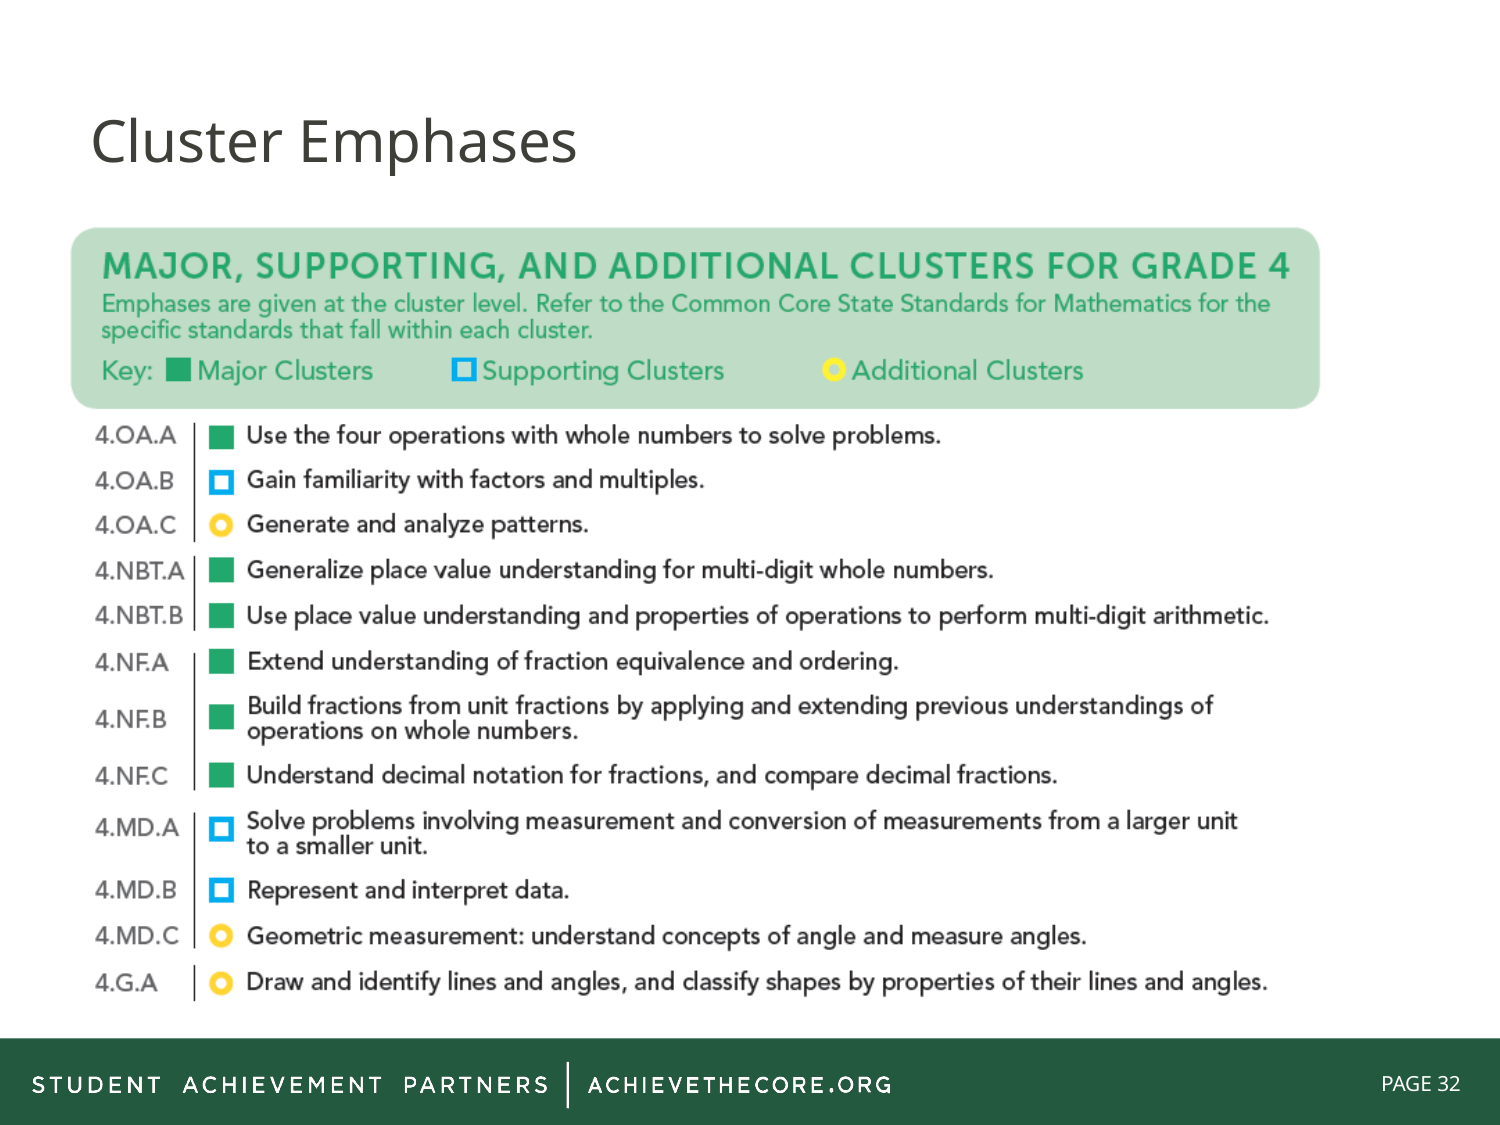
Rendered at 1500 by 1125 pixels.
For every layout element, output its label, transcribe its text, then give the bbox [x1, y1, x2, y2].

title Cluster Emphases [75, 45, 1425, 233]
picture [12, 1055, 911, 1112]
picture [58, 214, 1330, 1012]
